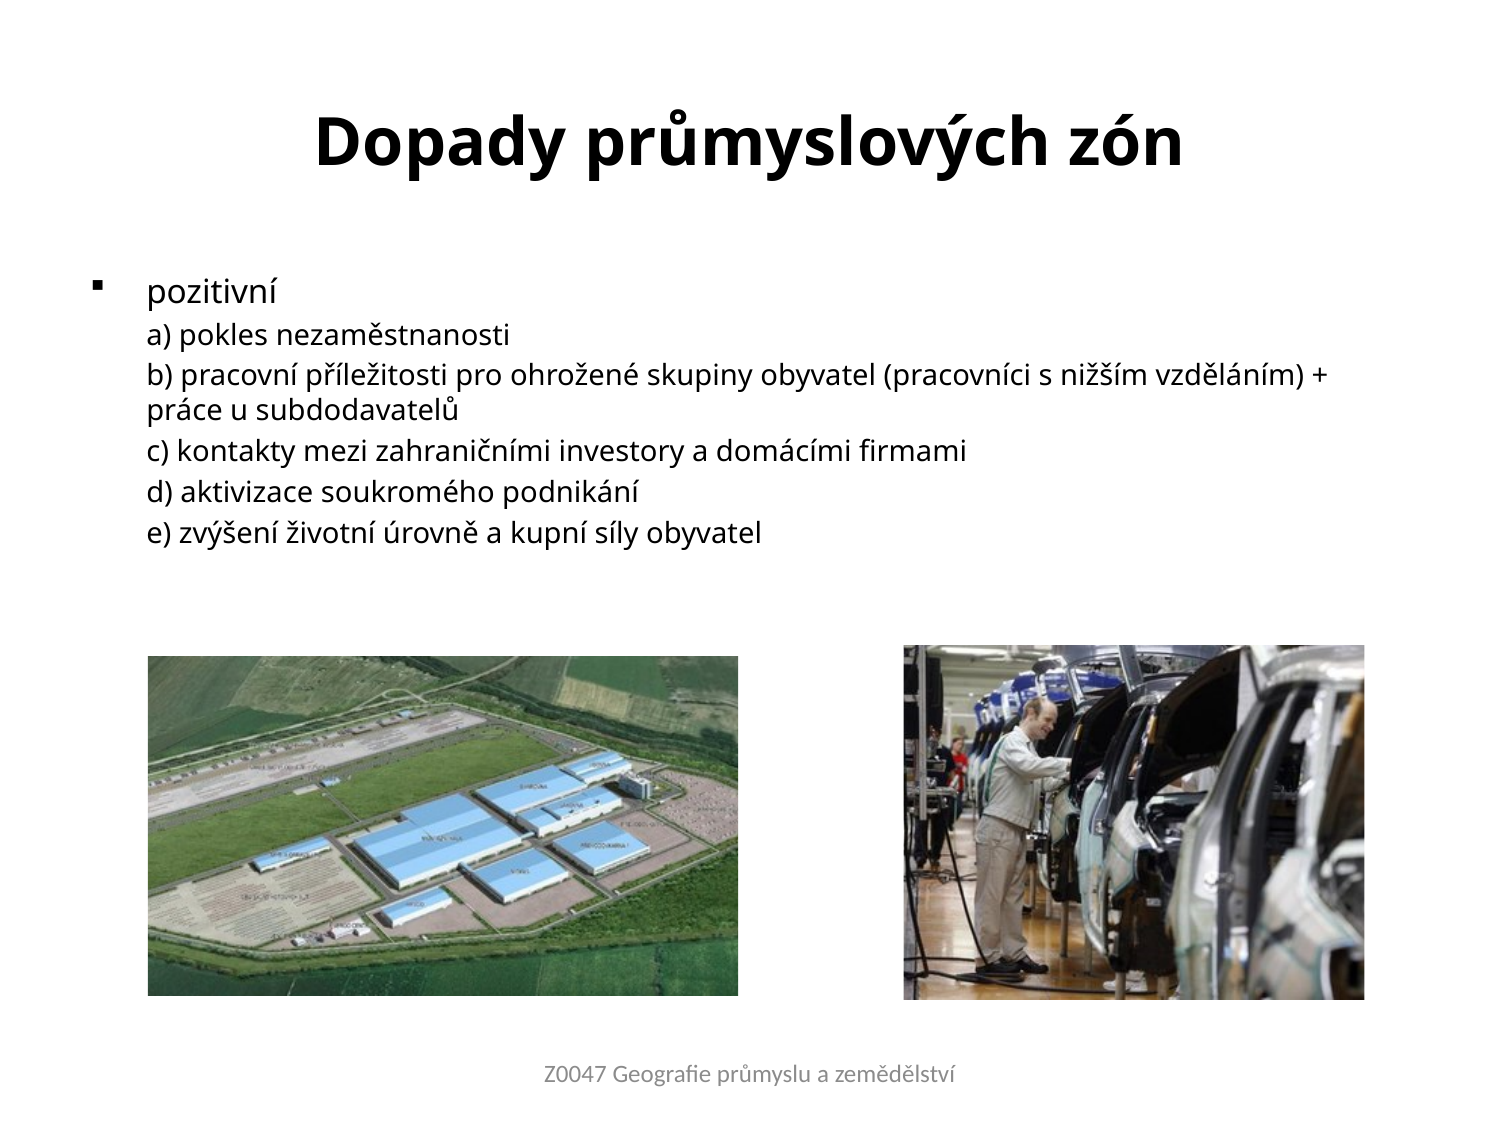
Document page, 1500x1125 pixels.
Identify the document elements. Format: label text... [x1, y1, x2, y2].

picture [147, 656, 739, 996]
title Dopady průmyslových zón [75, 45, 1425, 233]
footer Z0047 Geografie průmyslu a zemědělství [512, 1042, 988, 1103]
picture [903, 644, 1365, 1001]
list pozitivní a) pokles nezaměstnanosti b) pracovní příležitosti pro ohrožené skupiny obyvatel (pracovníci s nižším vzděláním) + práce u subdodavatelů c) kontakty mezi zahraničními investory a domácími firmami d) aktivizace soukromého podnikání e) zvýšení životní úrovně a kupní síly obyvatel [75, 262, 1425, 1125]
